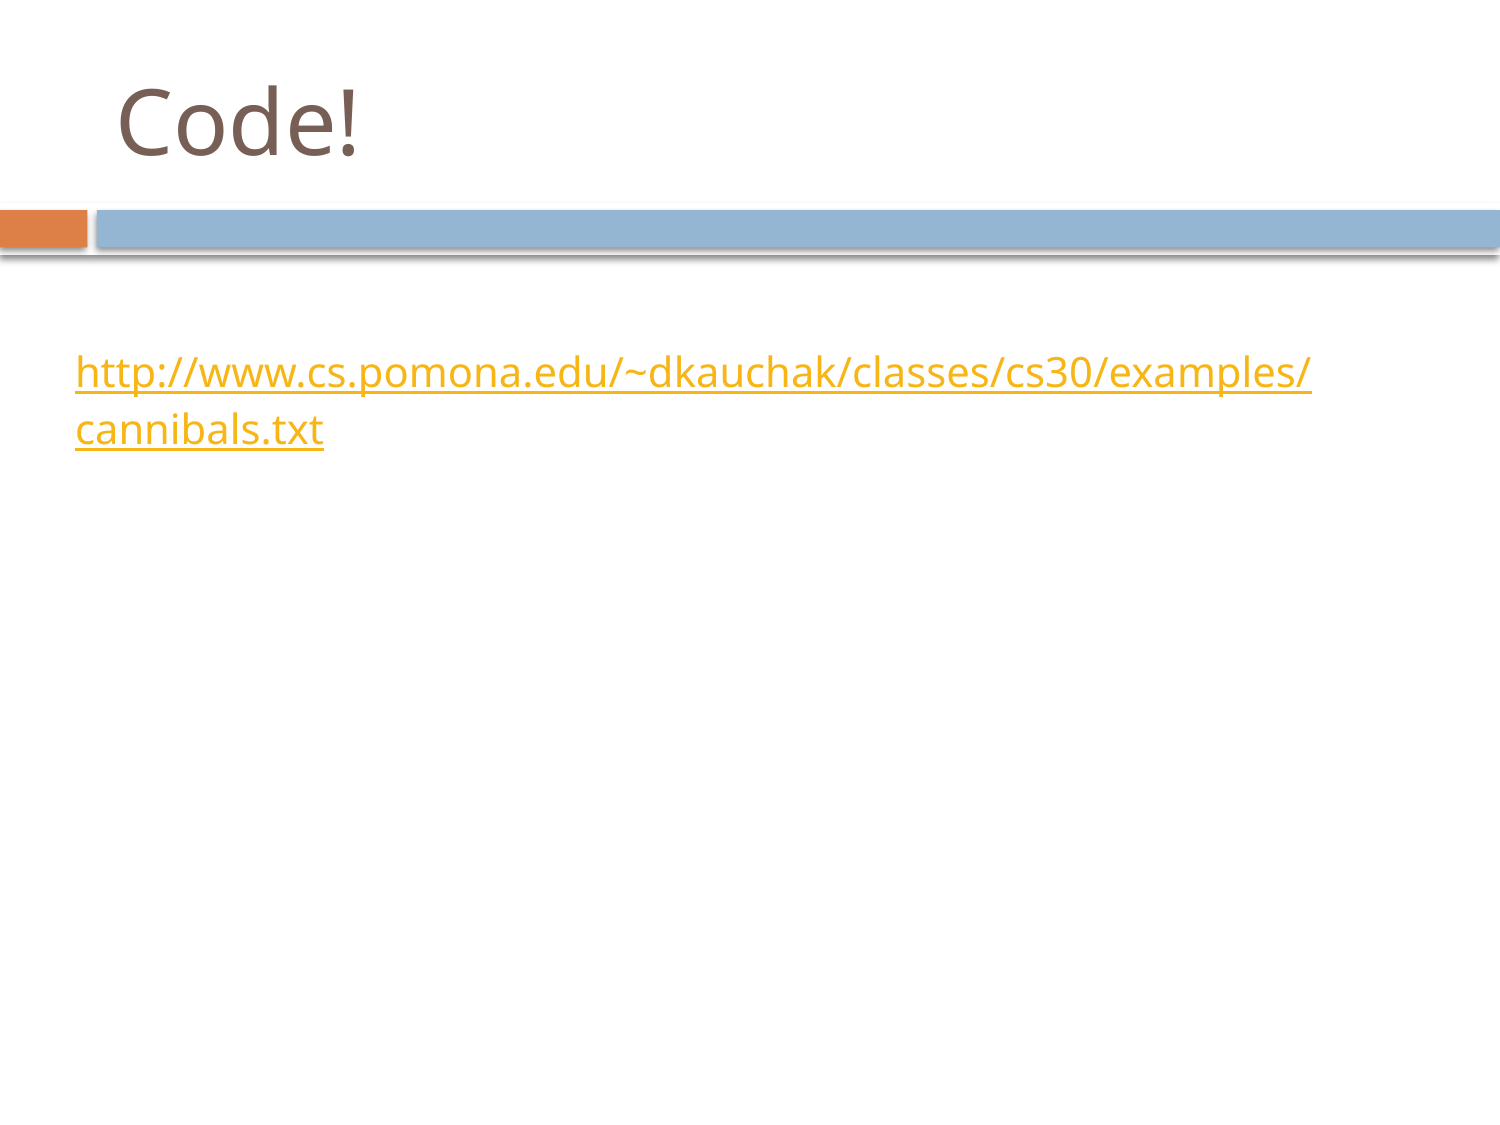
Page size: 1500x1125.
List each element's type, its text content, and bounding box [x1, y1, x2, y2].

text_box http://www.cs.pomona.edu/~dkauchak/classes/cs30/examples/cannibals.txt [60, 338, 1436, 538]
title Code! [100, 37, 1438, 200]
